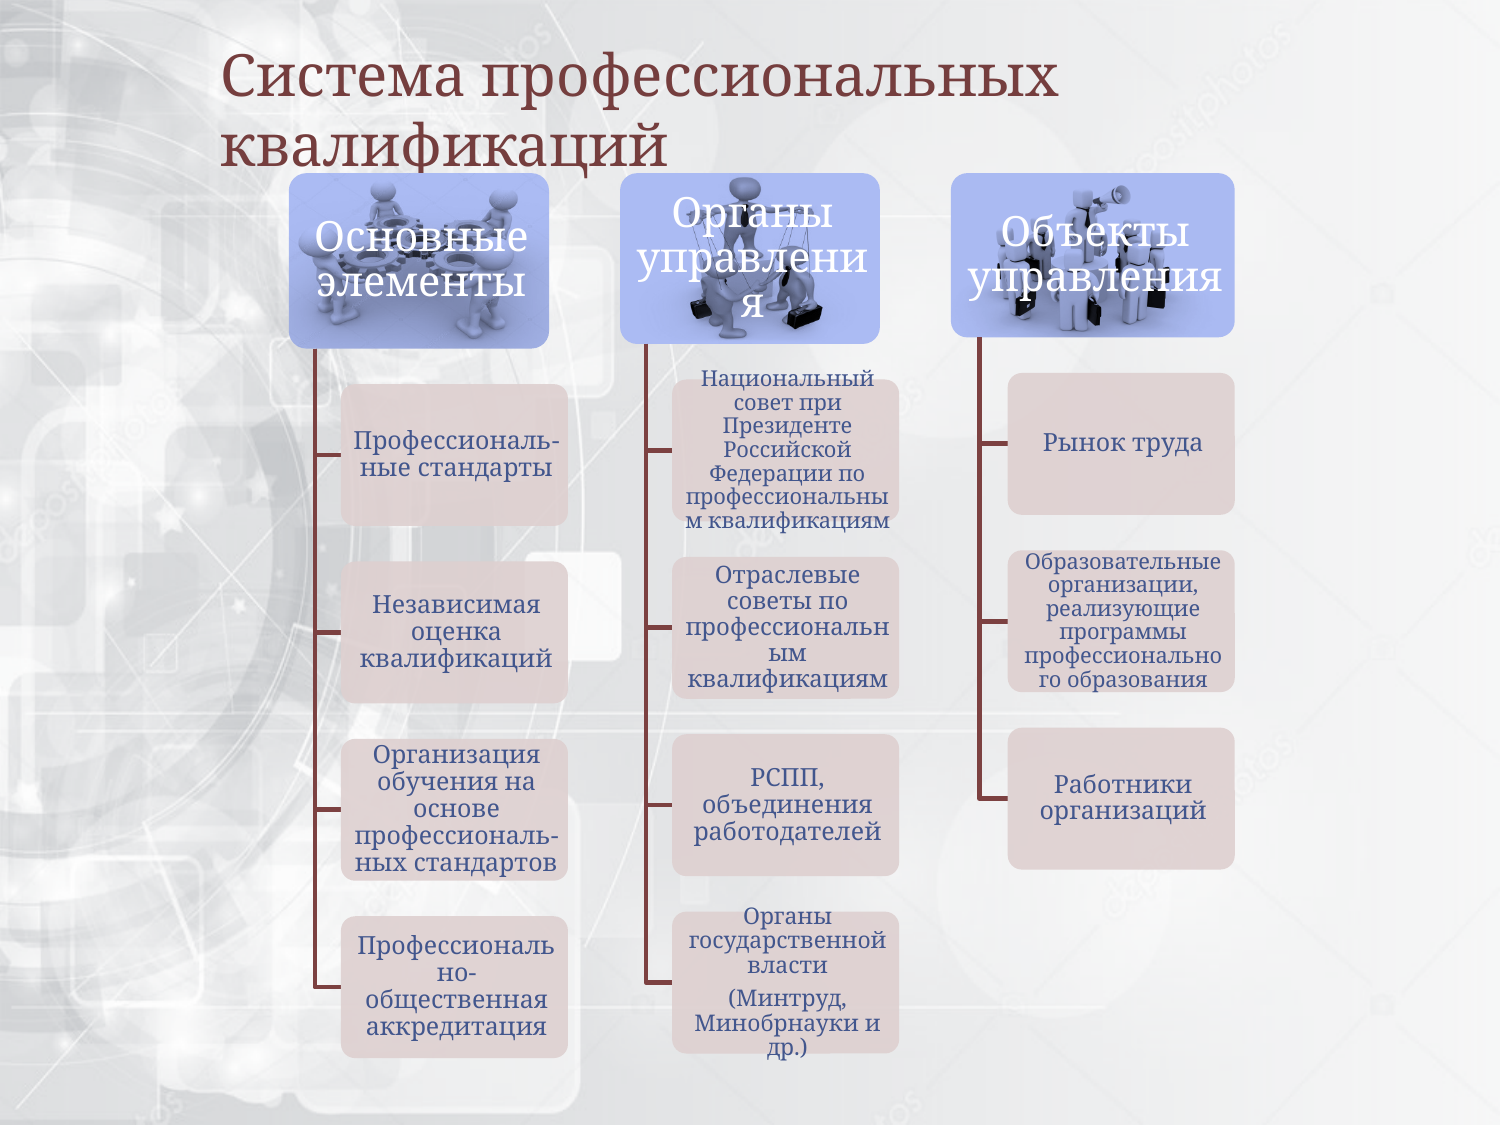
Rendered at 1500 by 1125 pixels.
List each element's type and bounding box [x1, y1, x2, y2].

picture [0, 0, 1500, 1125]
text_box [64, 172, 1459, 1059]
